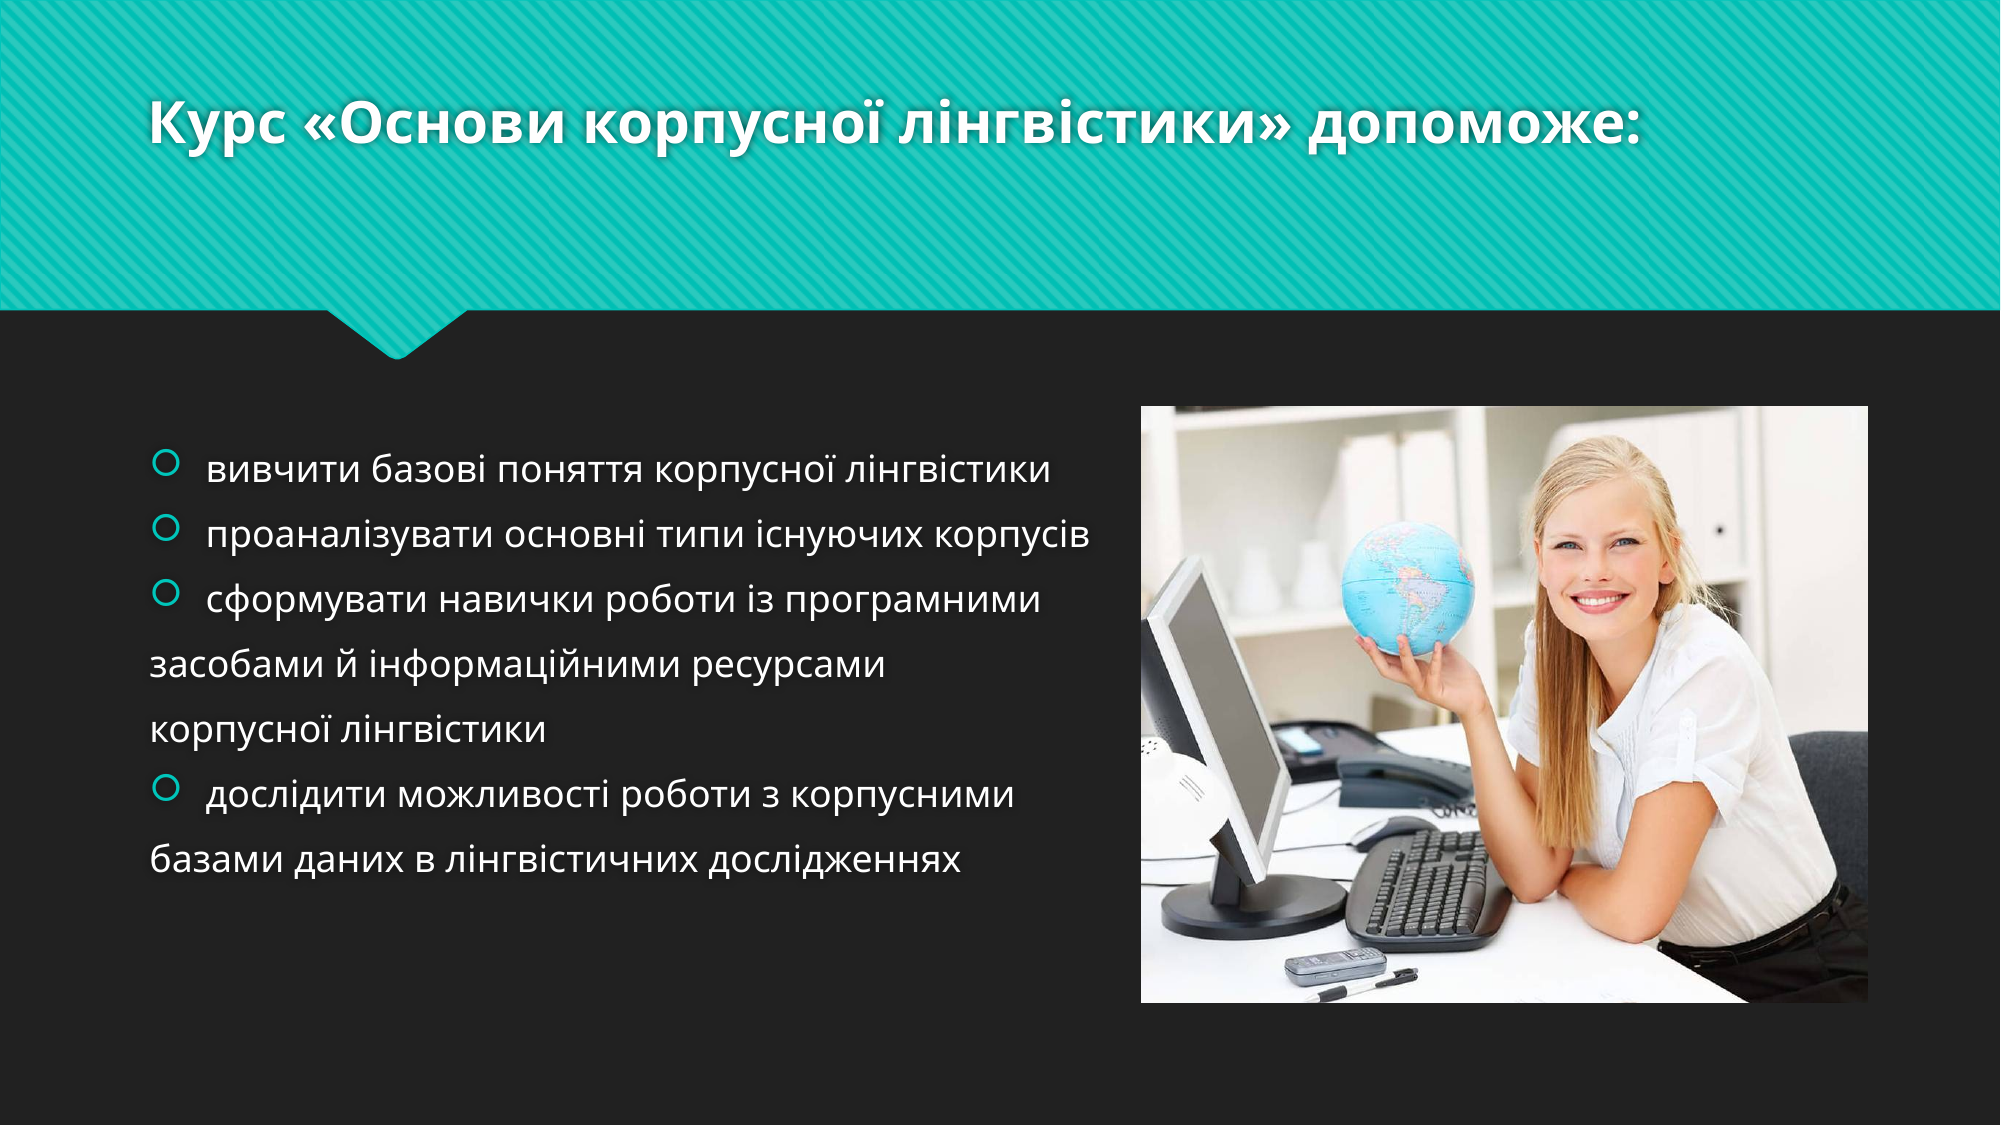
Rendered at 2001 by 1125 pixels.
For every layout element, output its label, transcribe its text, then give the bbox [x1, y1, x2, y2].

list вивчити базові поняття корпусної лінгвістики проаналізувати основні типи існуючих корпусів сформувати навички роботи із програмними засобами й інформаційними ресурсами корпусної лінгвістики дослідити можливості роботи з корпусними базами даних в лінгвістичних дослідженнях [134, 364, 1866, 962]
picture [1140, 405, 1868, 1003]
title Курс «Основи корпусної лінгвістики» допоможе: [132, 73, 1868, 233]
